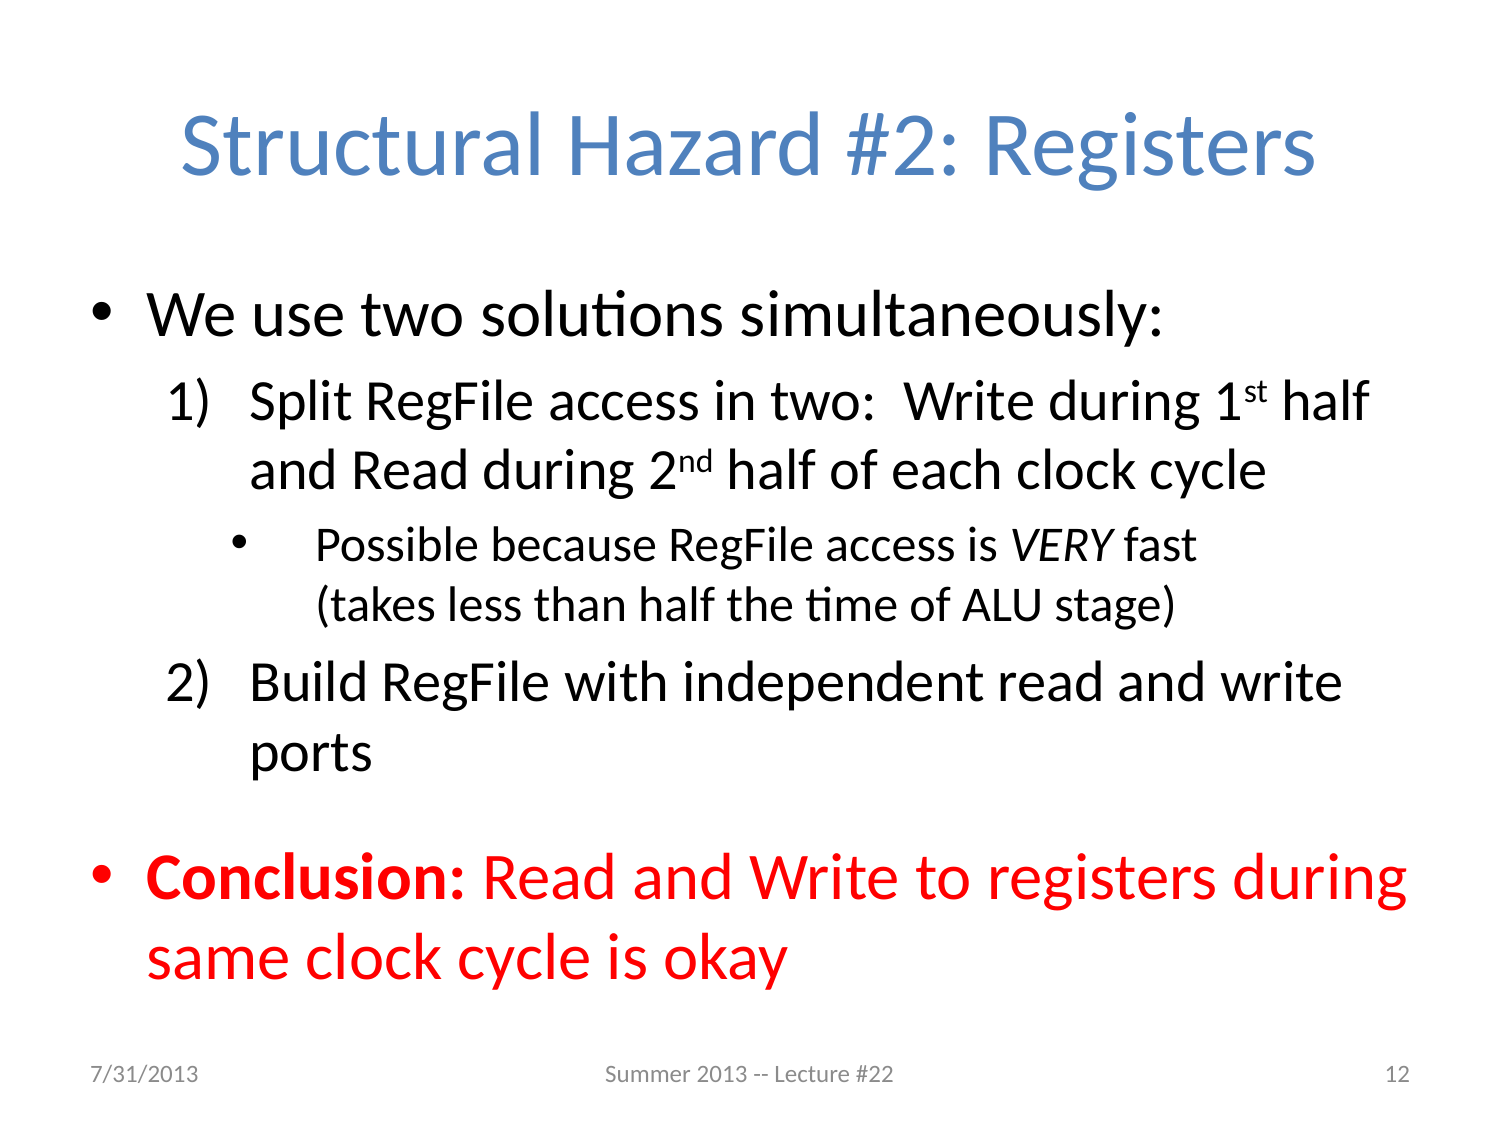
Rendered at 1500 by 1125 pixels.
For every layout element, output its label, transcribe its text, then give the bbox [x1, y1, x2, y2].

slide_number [75, 1042, 425, 1103]
slide_number 12 [1074, 1042, 1425, 1103]
list We use two solutions simultaneously: Split RegFile access in two: Write during 1st half and Read during 2nd half of each clock cycle Possible because RegFile access is VERY fast (takes less than half the time of ALU stage) Build RegFile with independent read and write ports Conclusion: Read and Write to registers during same clock cycle is okay [75, 262, 1425, 1073]
footer Summer 2013 -- Lecture #22 [512, 1042, 988, 1103]
title Structural Hazard #2: Registers [75, 45, 1425, 233]
